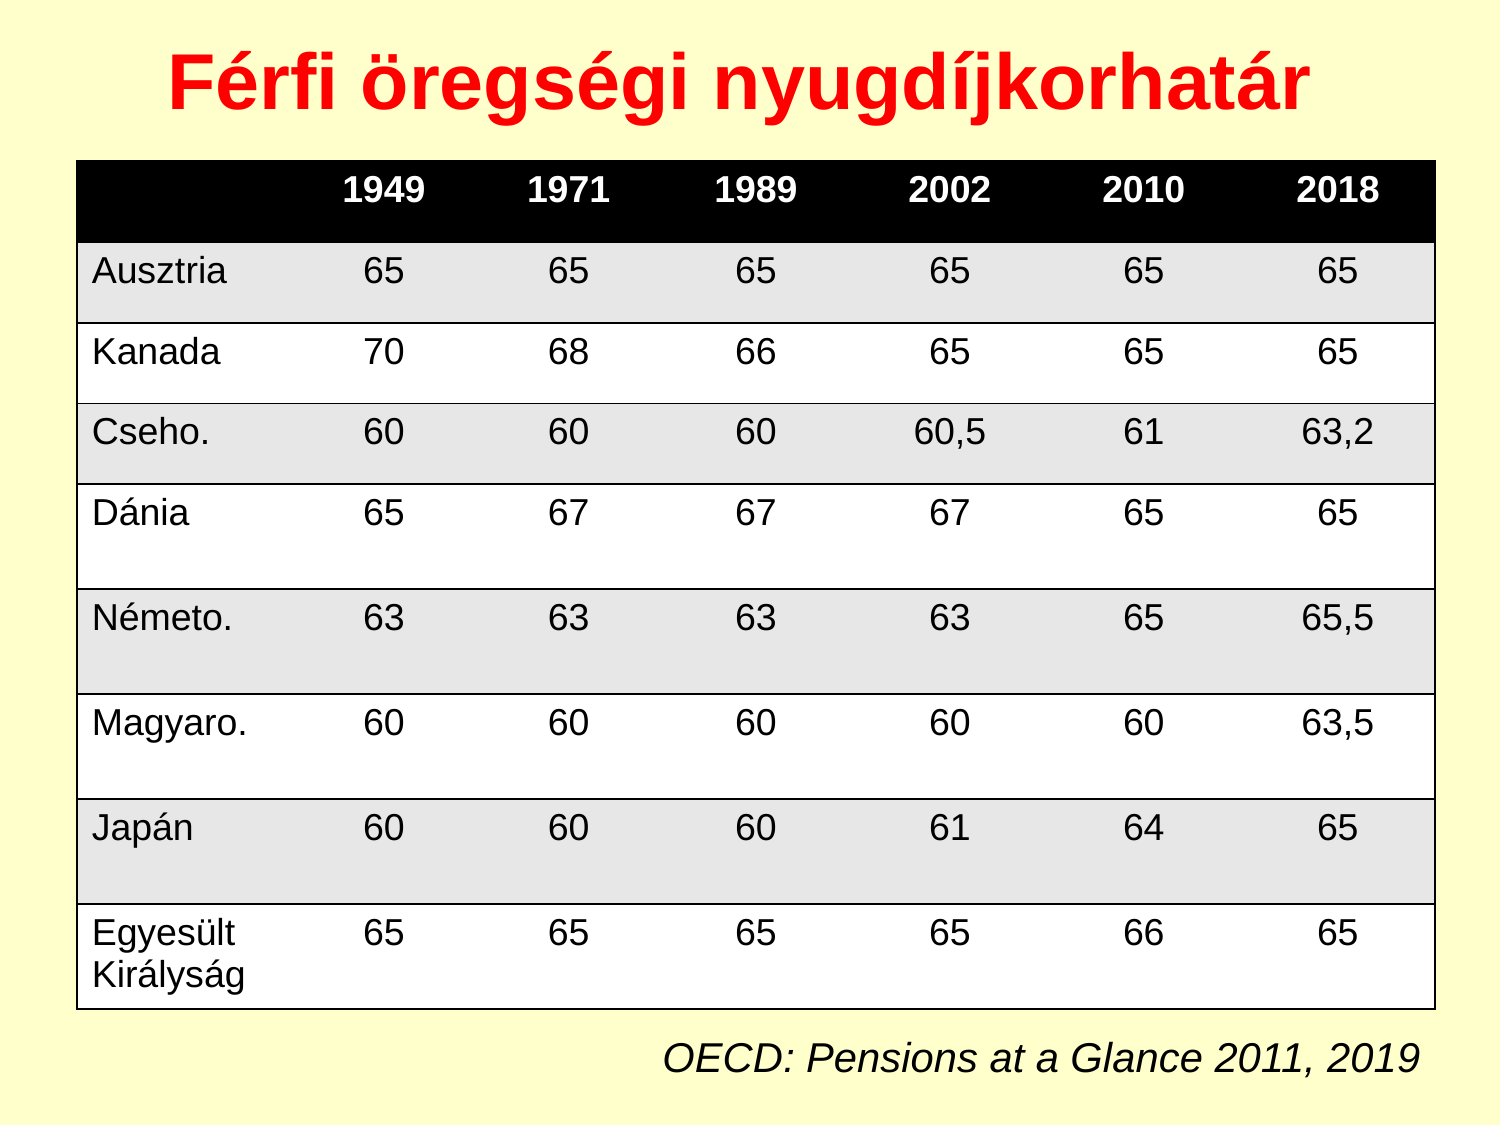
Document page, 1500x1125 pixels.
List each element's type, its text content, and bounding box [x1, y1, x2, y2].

table_cell 63 [659, 590, 853, 693]
table_cell 60 [478, 800, 659, 903]
table_cell 65 [853, 324, 1047, 403]
table_cell Németo. [78, 590, 289, 693]
table_cell 60 [478, 695, 659, 798]
table_cell 63 [478, 590, 659, 693]
table_cell 70 [289, 324, 478, 403]
table_cell Japán [78, 800, 289, 903]
table_cell 65 [1241, 905, 1434, 1008]
table_cell Cseho. [78, 404, 289, 483]
table_cell 65 [289, 243, 478, 322]
table_cell 60 [289, 800, 478, 903]
table_cell Ausztria [78, 243, 289, 322]
table_cell 65 [1047, 590, 1241, 693]
table_cell 65 [853, 905, 1047, 1008]
table_cell 65 [659, 905, 853, 1008]
table_cell 65 [853, 243, 1047, 322]
table_cell 63,2 [1241, 404, 1434, 483]
table_cell 65,5 [1241, 590, 1434, 693]
table_cell Kanada [78, 324, 289, 403]
table_cell 63 [289, 590, 478, 693]
table_cell Magyaro. [78, 695, 289, 798]
table_header 2018 [1241, 162, 1434, 241]
table_cell 65 [1241, 800, 1434, 903]
table_cell 65 [1047, 324, 1241, 403]
table_cell 63,5 [1241, 695, 1434, 798]
table_cell Dánia [78, 485, 289, 588]
table_header 2002 [853, 162, 1047, 241]
table_cell 65 [289, 485, 478, 588]
table_cell 60 [659, 695, 853, 798]
table_cell 60,5 [853, 404, 1047, 483]
table_header 2010 [1047, 162, 1241, 241]
table_cell 60 [659, 800, 853, 903]
table_cell 67 [853, 485, 1047, 588]
table_cell 68 [478, 324, 659, 403]
table_cell 65 [289, 905, 478, 1008]
table_cell 67 [659, 485, 853, 588]
table_cell 60 [1047, 695, 1241, 798]
text_box OECD: Pensions at a Glance 2011, 2019 [52, 1023, 1436, 1094]
table_cell 66 [659, 324, 853, 403]
table_cell 63 [853, 590, 1047, 693]
table_cell 60 [853, 695, 1047, 798]
table_header [78, 162, 289, 241]
table_header 1989 [659, 162, 853, 241]
table_cell 60 [659, 404, 853, 483]
table_header 1949 [289, 162, 478, 241]
table_cell 61 [1047, 404, 1241, 483]
table_cell 64 [1047, 800, 1241, 903]
table_cell 60 [289, 404, 478, 483]
table_cell 61 [853, 800, 1047, 903]
table_cell 65 [1241, 324, 1434, 403]
table_cell 65 [1241, 243, 1434, 322]
title Férfi öregségi nyugdíjkorhatár [64, 7, 1415, 149]
table_cell 65 [1047, 485, 1241, 588]
table_cell 65 [478, 243, 659, 322]
table_cell 65 [1241, 485, 1434, 588]
table_cell 67 [478, 485, 659, 588]
table_cell 65 [478, 905, 659, 1008]
table_cell 65 [1047, 243, 1241, 322]
table_cell 65 [659, 243, 853, 322]
table_header 1971 [478, 162, 659, 241]
table_cell Egyesült Királyság [78, 905, 289, 1008]
table_cell 60 [478, 404, 659, 483]
table_cell 66 [1047, 905, 1241, 1008]
table_cell 60 [289, 695, 478, 798]
